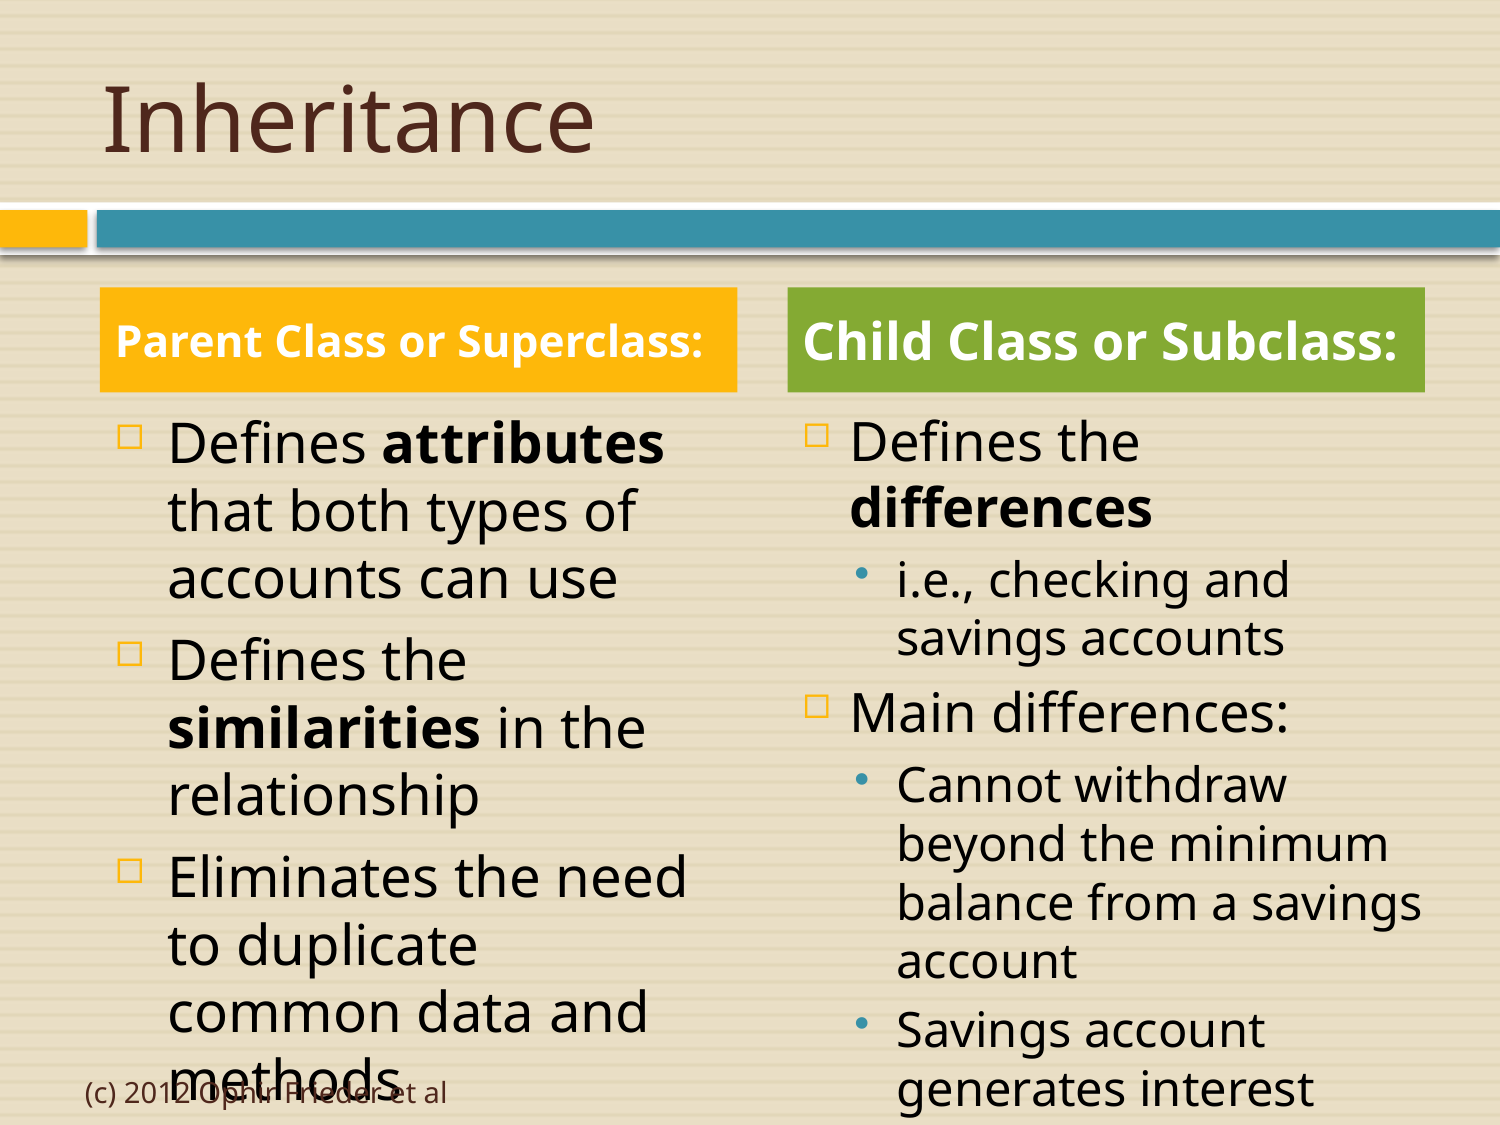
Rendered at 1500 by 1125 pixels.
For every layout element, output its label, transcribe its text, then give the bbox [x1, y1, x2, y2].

list Child Class or Subclass: [787, 287, 1425, 393]
list Parent Class or Superclass: [99, 287, 738, 393]
list Defines attributes that both types of accounts can use Defines the similarities in the relationship Eliminates the need to duplicate common data and methods [99, 399, 738, 1125]
list Defines the differences i.e., checking and savings accounts Main differences: Cannot withdraw beyond the minimum balance from a savings account Savings account generates interest [787, 399, 1456, 1125]
footer (c) 2012 Ophir Frieder et al [9, 1061, 463, 1122]
title Inheritance [87, 44, 1425, 188]
